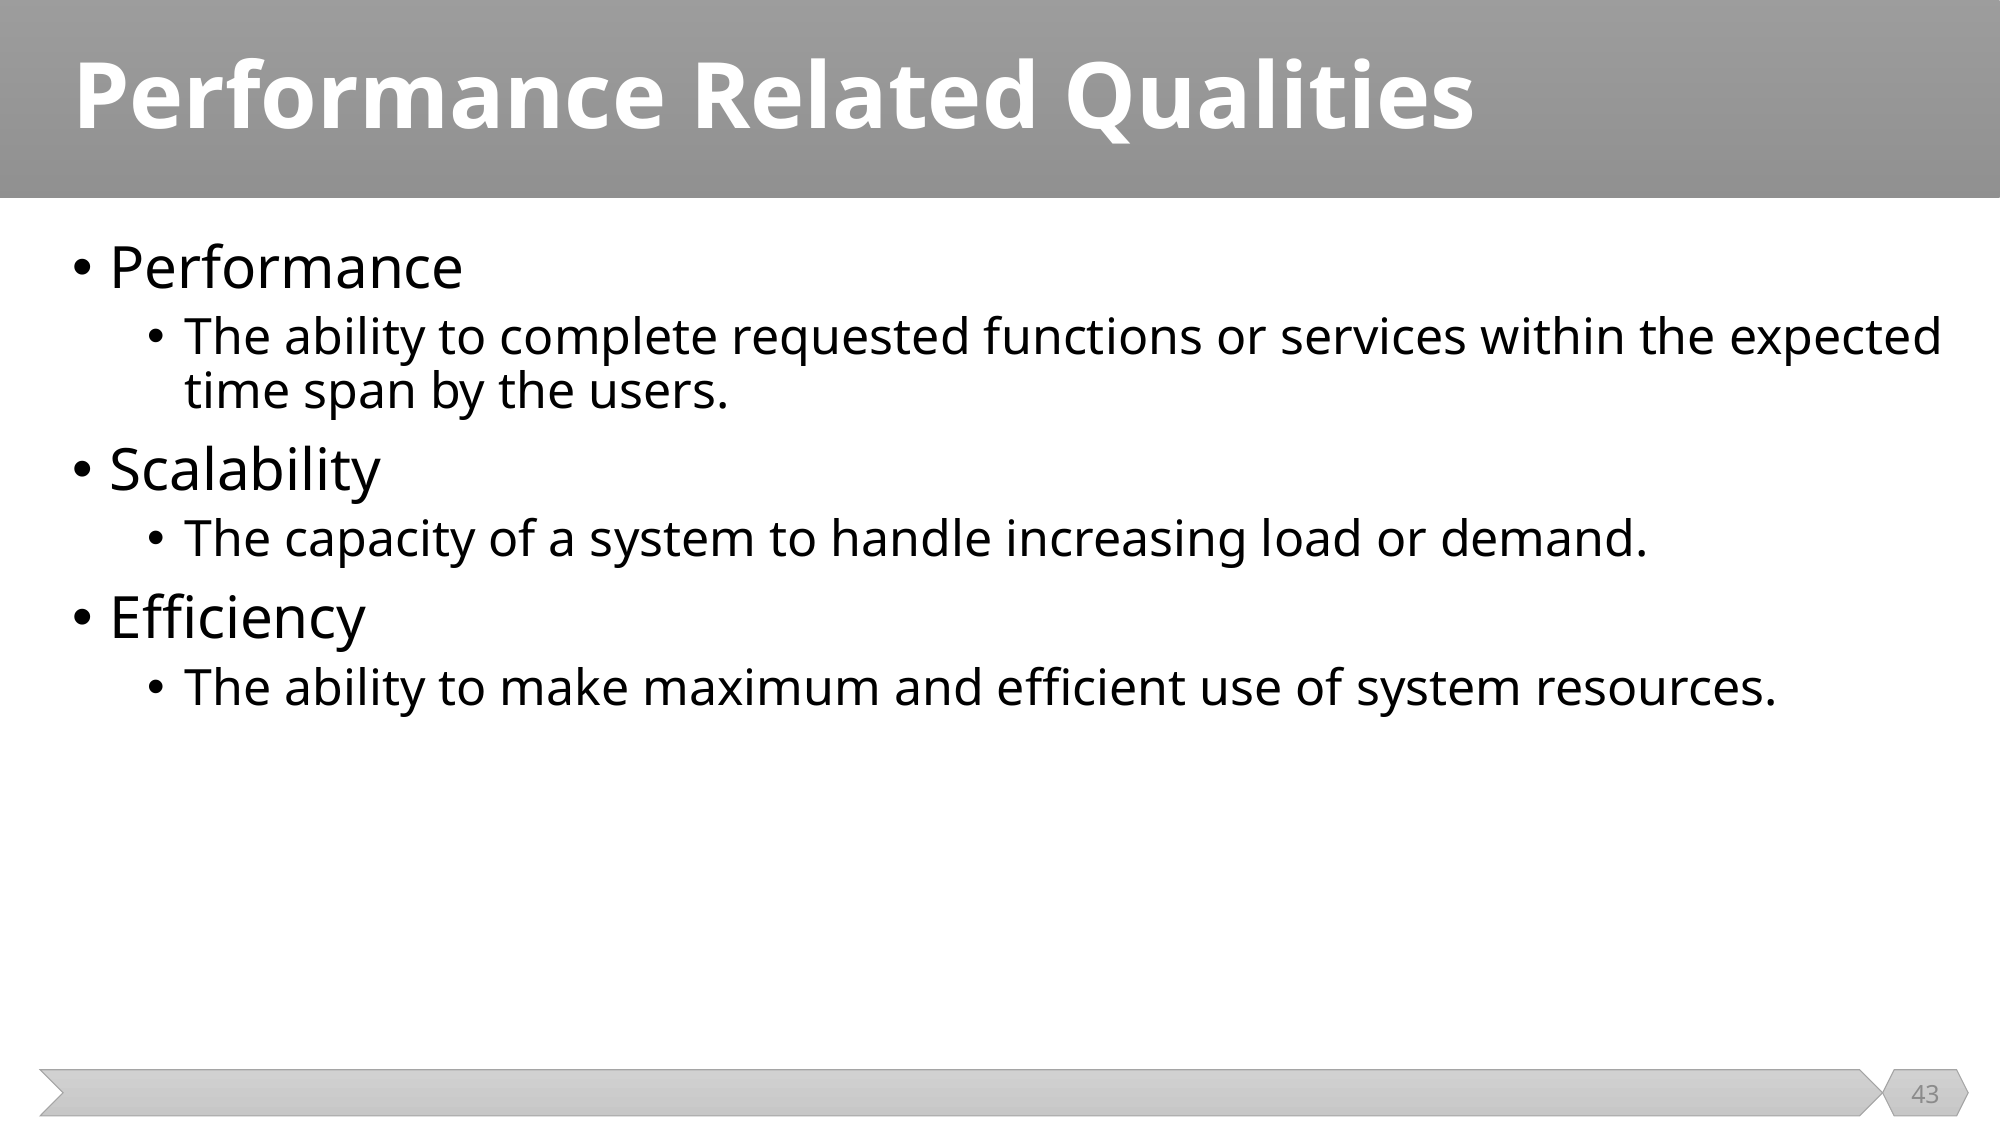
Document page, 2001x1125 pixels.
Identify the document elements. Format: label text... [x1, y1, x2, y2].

list Performance The ability to complete requested functions or services within the expected time span by the users. Scalability The capacity of a system to handle increasing load or demand. Efficiency The ability to make maximum and efficient use of system resources. [56, 230, 1969, 1010]
slide_number 43 [1882, 1065, 1969, 1125]
title Performance Related Qualities [56, 0, 1969, 199]
